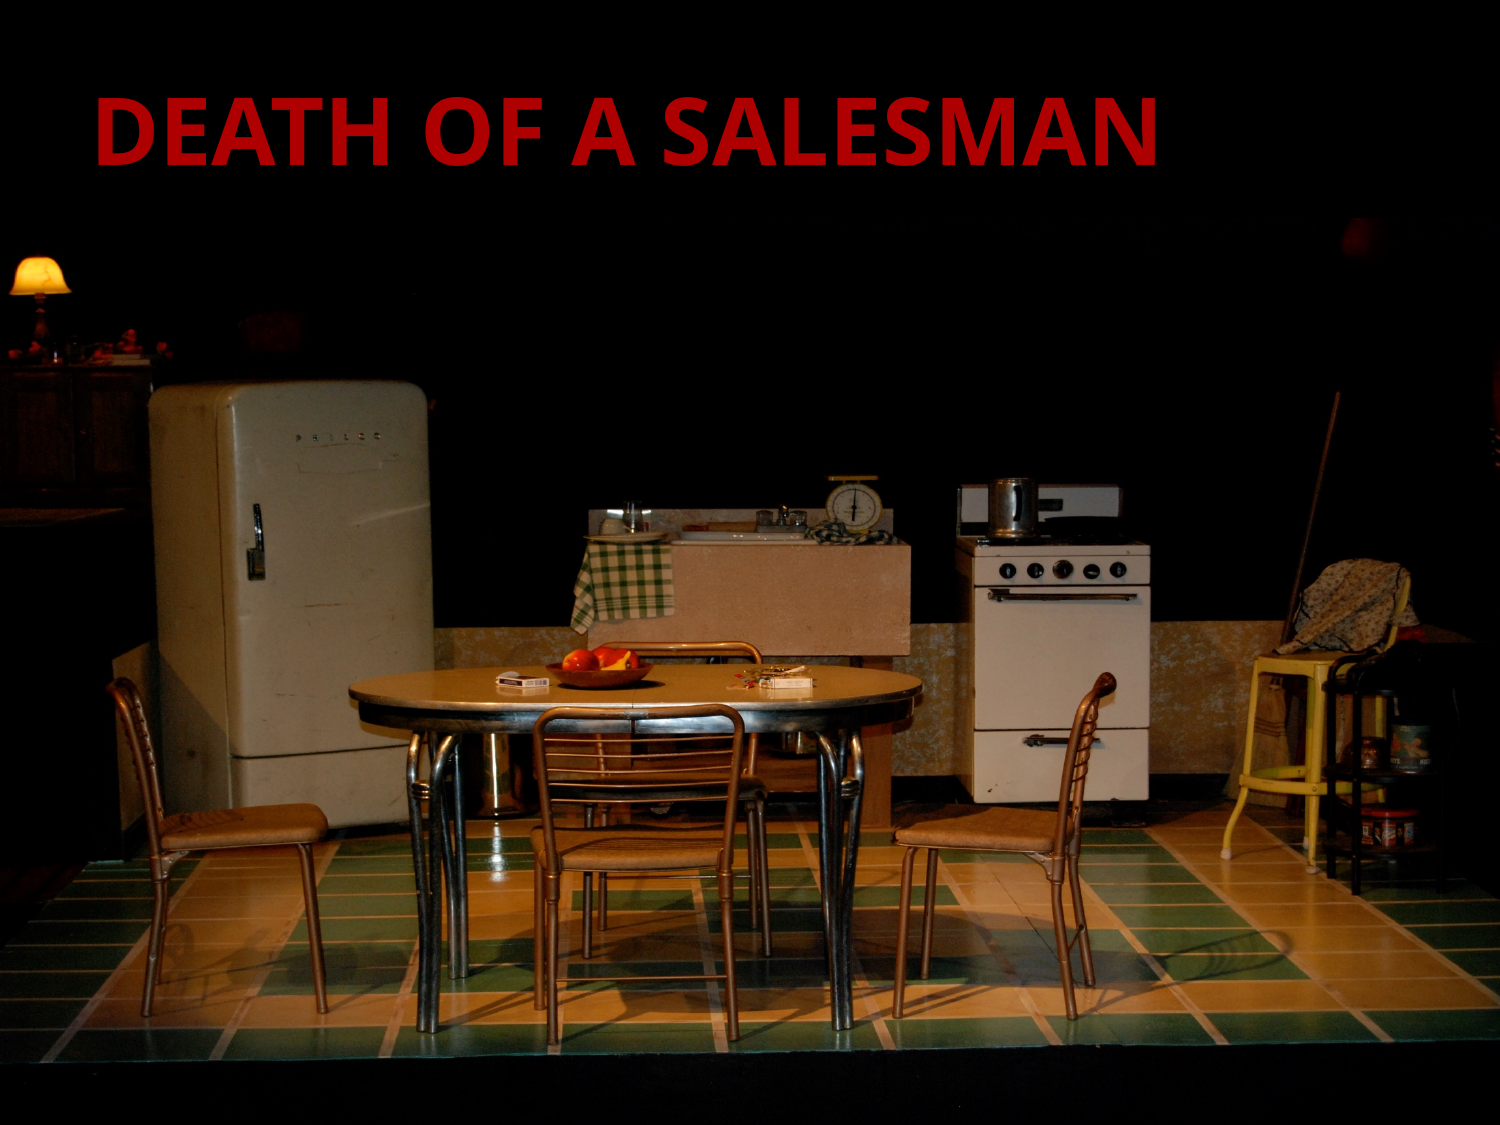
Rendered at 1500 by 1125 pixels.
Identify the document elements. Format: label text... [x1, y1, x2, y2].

title DEATH OF A SALESMAN [75, 25, 1425, 217]
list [0, 218, 1500, 1125]
